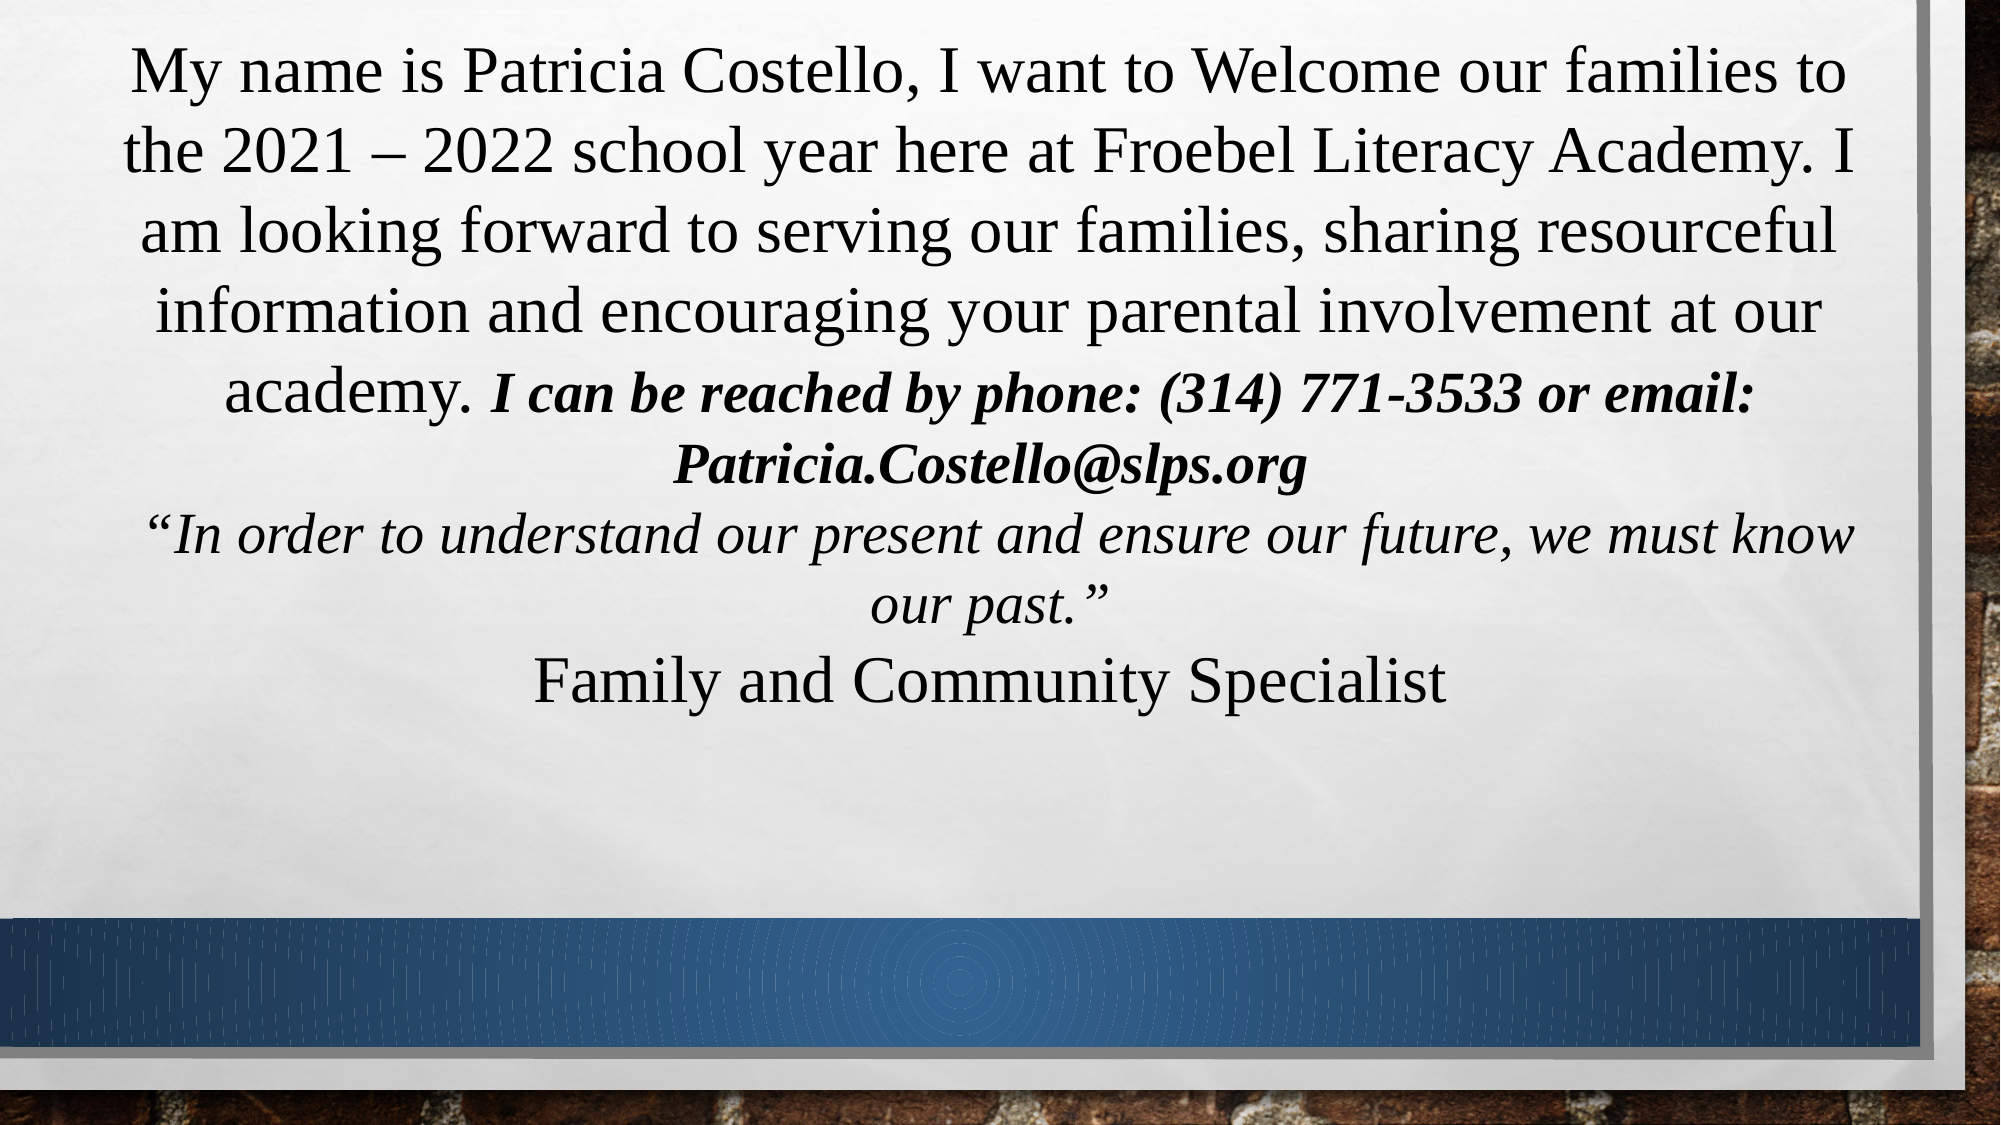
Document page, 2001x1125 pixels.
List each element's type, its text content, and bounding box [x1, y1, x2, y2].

picture [0, 0, 2000, 1125]
text_box My name is Patricia Costello, I want to Welcome our families to the 2021 – 2022 school year here at Froebel Literacy Academy. I am looking forward to serving our families, sharing resourceful information and encouraging your parental involvement at our academy. I can be reached by phone: (314) 771-3533 or email: Patricia.Costello@slps.org “In order to understand our present and ensure our future, we must know our past.” Family and Community Specialist [101, 18, 1881, 723]
